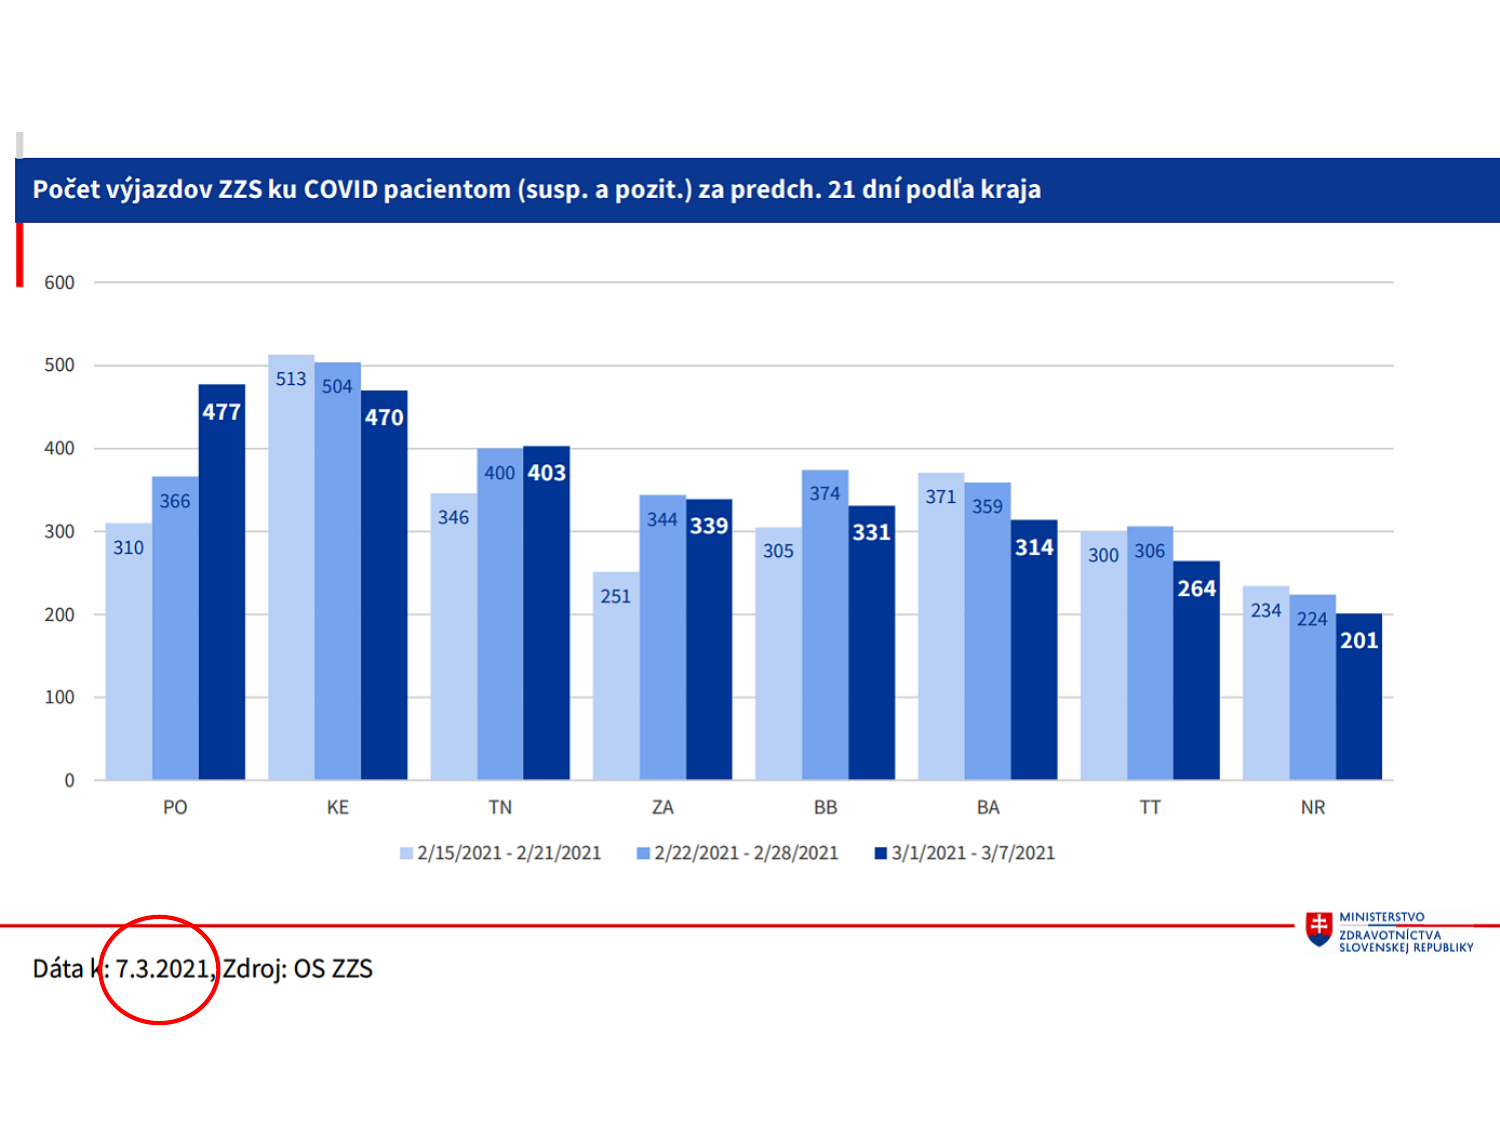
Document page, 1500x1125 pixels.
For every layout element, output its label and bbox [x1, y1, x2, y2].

picture [0, 132, 1500, 993]
text_box [109, 1002, 210, 1026]
